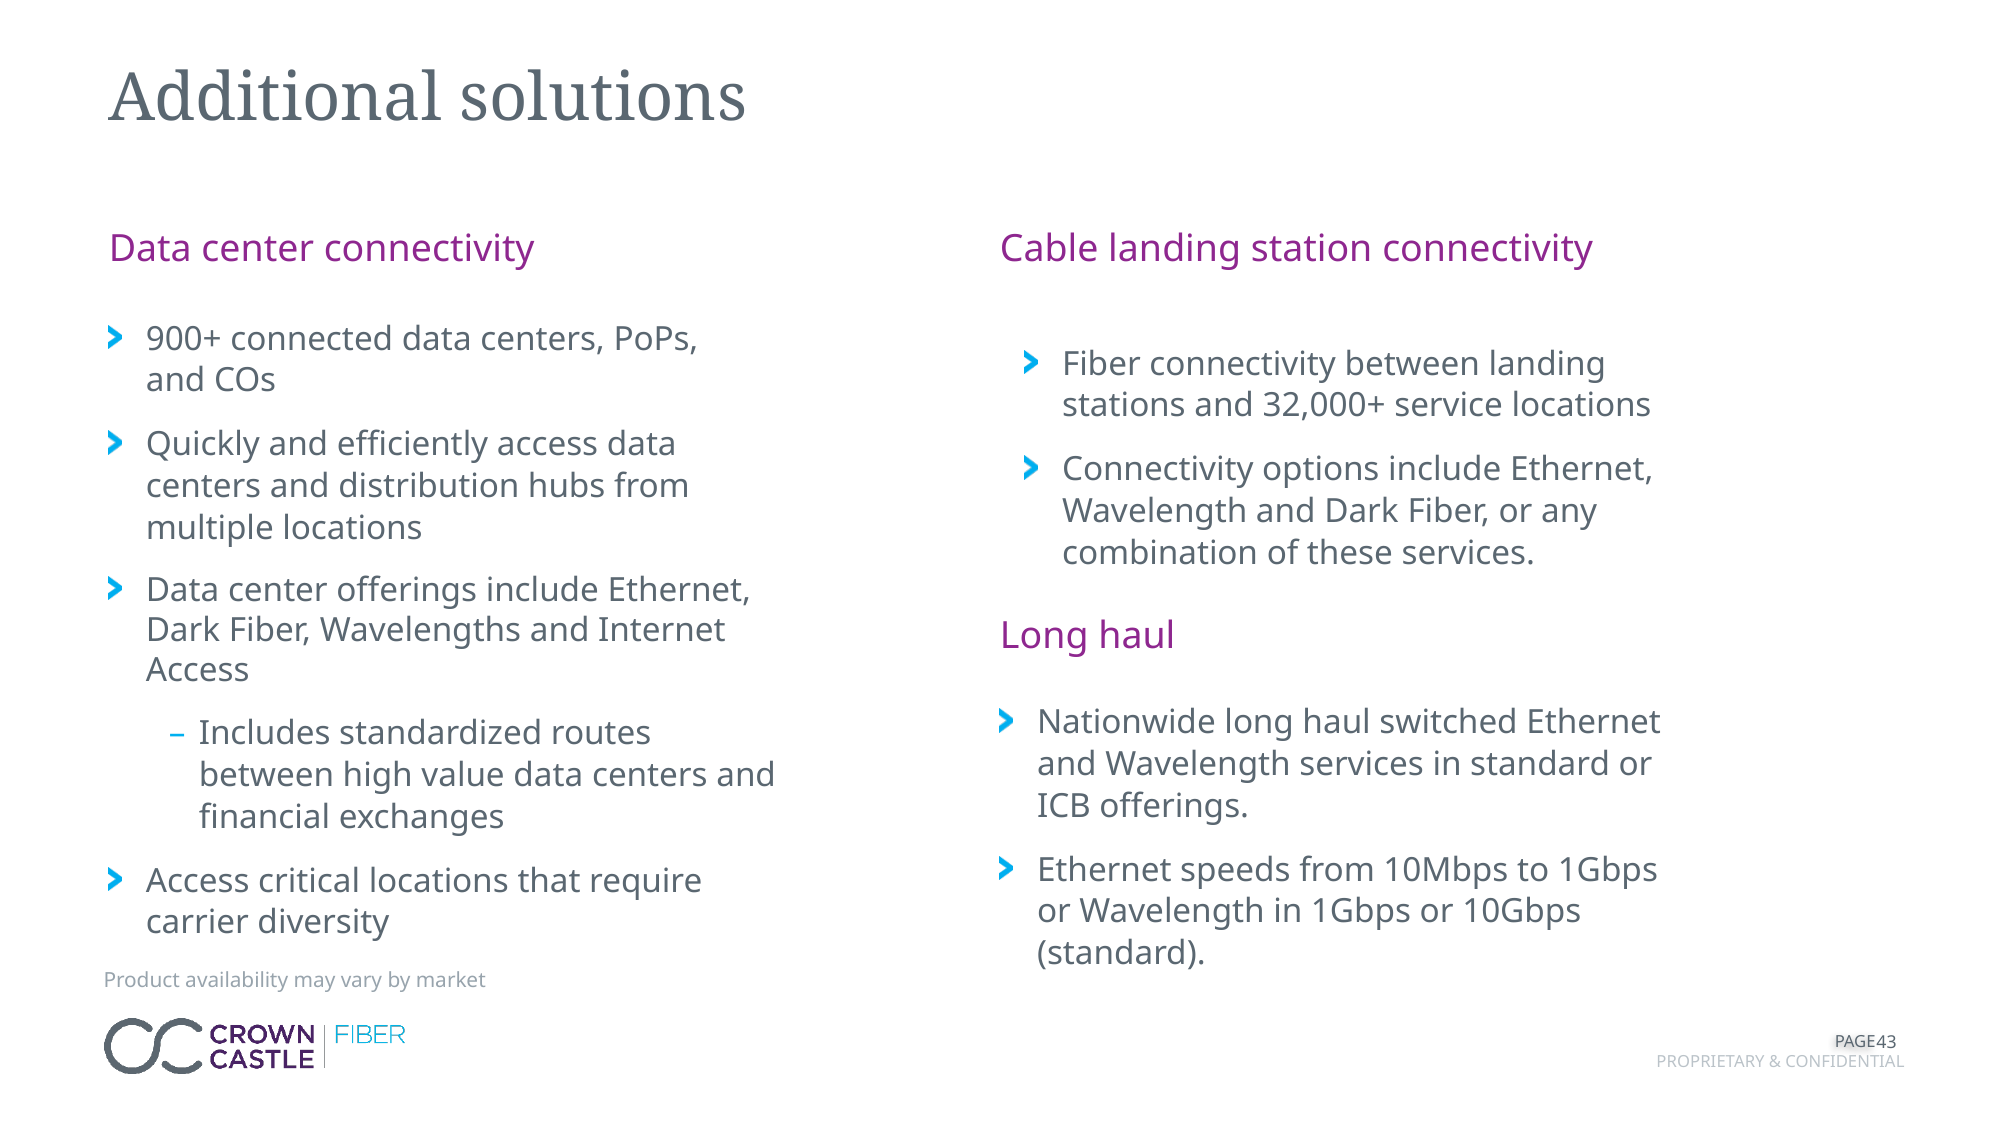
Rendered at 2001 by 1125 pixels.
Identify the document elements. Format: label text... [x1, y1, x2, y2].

picture [1026, 471, 1038, 480]
picture [111, 591, 122, 600]
picture [108, 584, 114, 592]
picture [110, 446, 122, 455]
list Additional solutions [108, 45, 1898, 217]
text_box Long haul [999, 603, 1828, 673]
picture [108, 875, 114, 883]
picture [111, 340, 122, 349]
text_box Fiber connectivity between landing stations and 32,000+ service locations Connectivity options include Ethernet, Wavelength and Dark Fiber, or any combination of these services. [1024, 332, 1704, 604]
picture [1024, 358, 1030, 366]
picture [999, 864, 1005, 872]
picture [1001, 724, 1013, 733]
text_box 900+ connected data centers, PoPs, and COs Quickly and efficiently access data centers and distribution hubs from multiple locations Data center offerings include Ethernet, Dark Fiber, Wavelengths and Internet Access Includes standardized routes between high value data centers and financial exchanges Access critical locations that require carrier diversity [108, 307, 788, 906]
picture [111, 882, 122, 891]
list Data center connectivity [108, 216, 937, 286]
picture [111, 576, 122, 585]
picture [108, 438, 115, 447]
text_box Nationwide long haul switched Ethernet and Wavelength services in standard or ICB offerings. Ethernet speeds from 10Mbps to 1Gbps or Wavelength in 1Gbps or 10Gbps (standard). [999, 691, 1679, 1125]
picture [1001, 708, 1013, 717]
picture [1027, 350, 1038, 359]
picture [111, 867, 122, 876]
picture [111, 325, 122, 334]
picture [1024, 463, 1031, 472]
picture [1026, 455, 1038, 464]
picture [1002, 856, 1013, 865]
text_box Cable landing station connectivity [999, 216, 1828, 286]
picture [110, 430, 122, 439]
picture [104, 1018, 405, 1074]
picture [108, 333, 114, 341]
picture [999, 716, 1006, 725]
picture [1027, 365, 1038, 374]
picture [1002, 871, 1013, 880]
